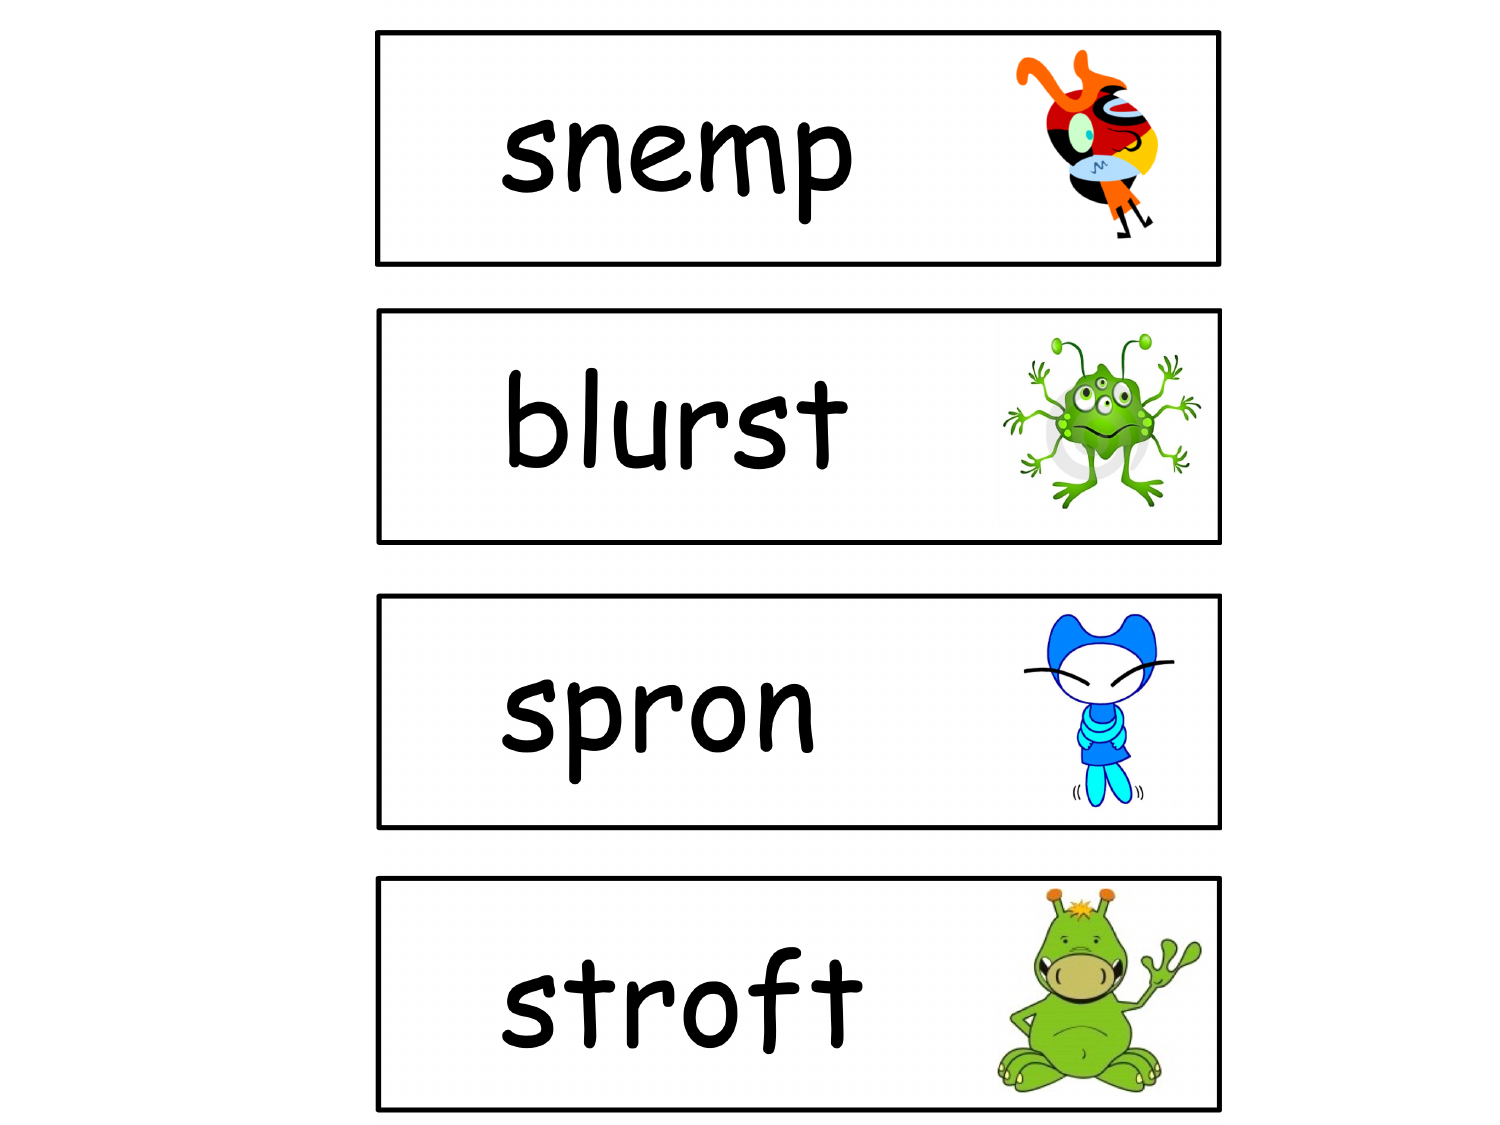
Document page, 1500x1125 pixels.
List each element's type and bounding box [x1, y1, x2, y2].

text_box [375, 0, 1222, 1125]
